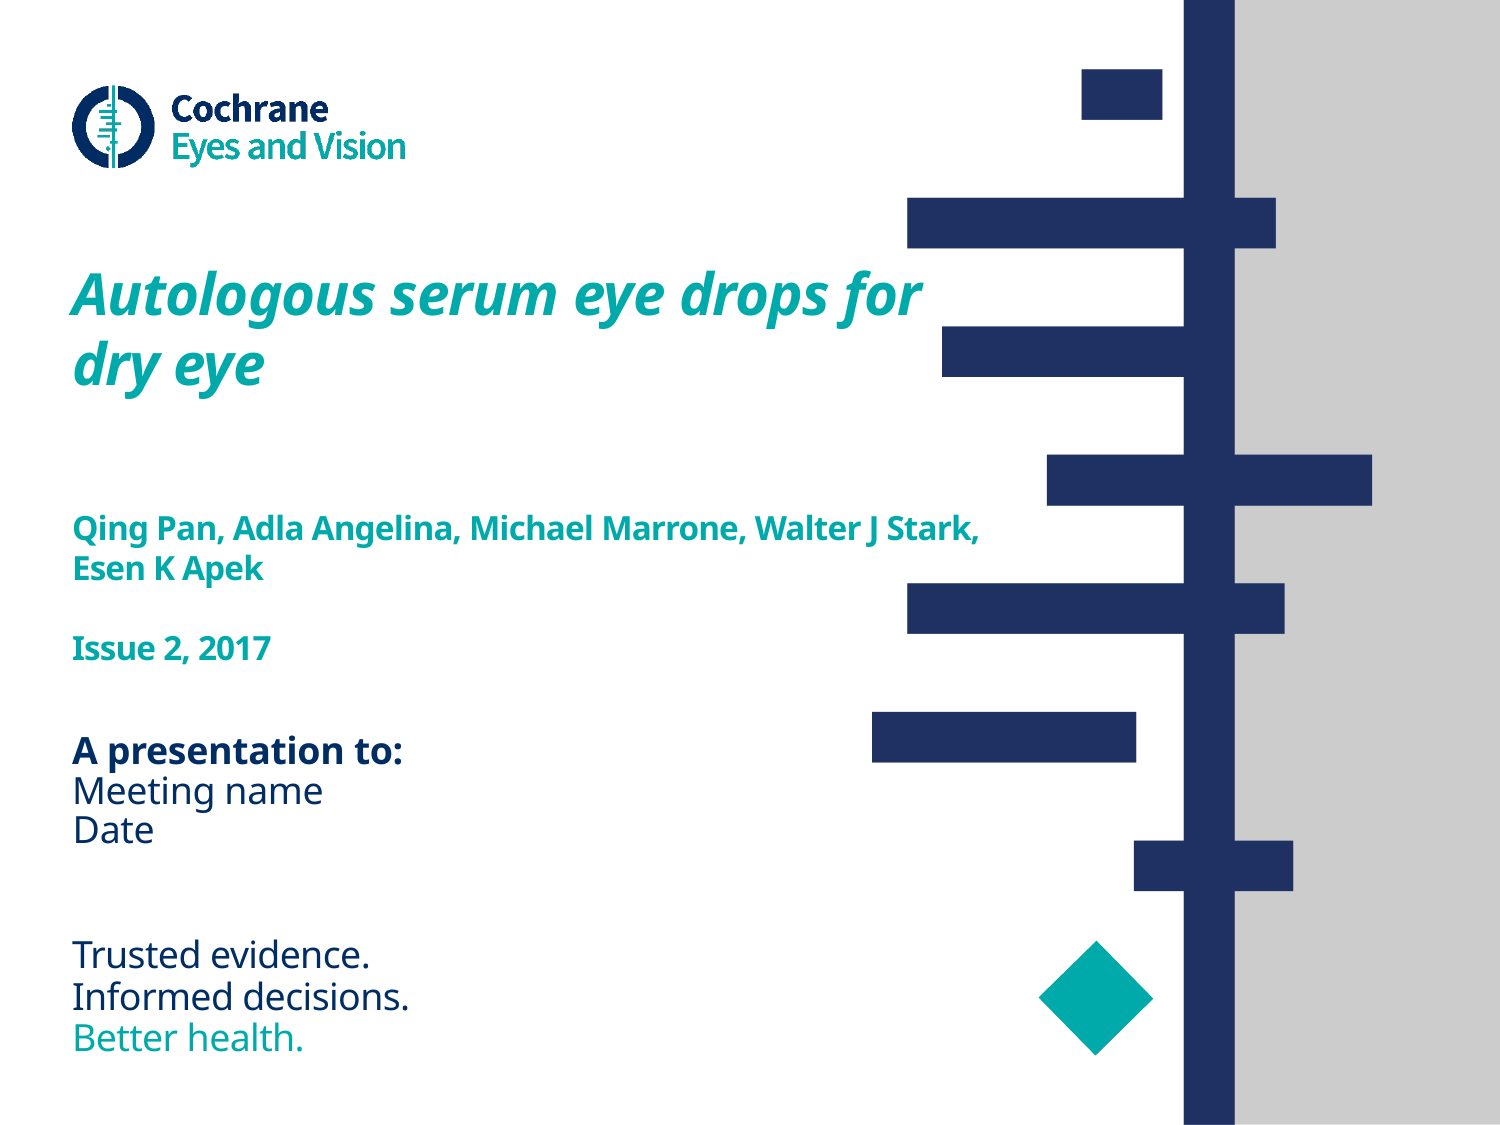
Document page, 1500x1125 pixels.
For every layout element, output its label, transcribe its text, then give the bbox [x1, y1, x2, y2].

picture [72, 82, 413, 176]
subtitle A presentation to: Meeting name Date [72, 732, 805, 868]
title Autologous serum eye drops for dry eye Qing Pan, Adla Angelina, Michael Marrone, Walter J Stark, Esen K Apek Issue 2, 2017 [72, 236, 990, 667]
picture [872, 0, 1500, 1125]
